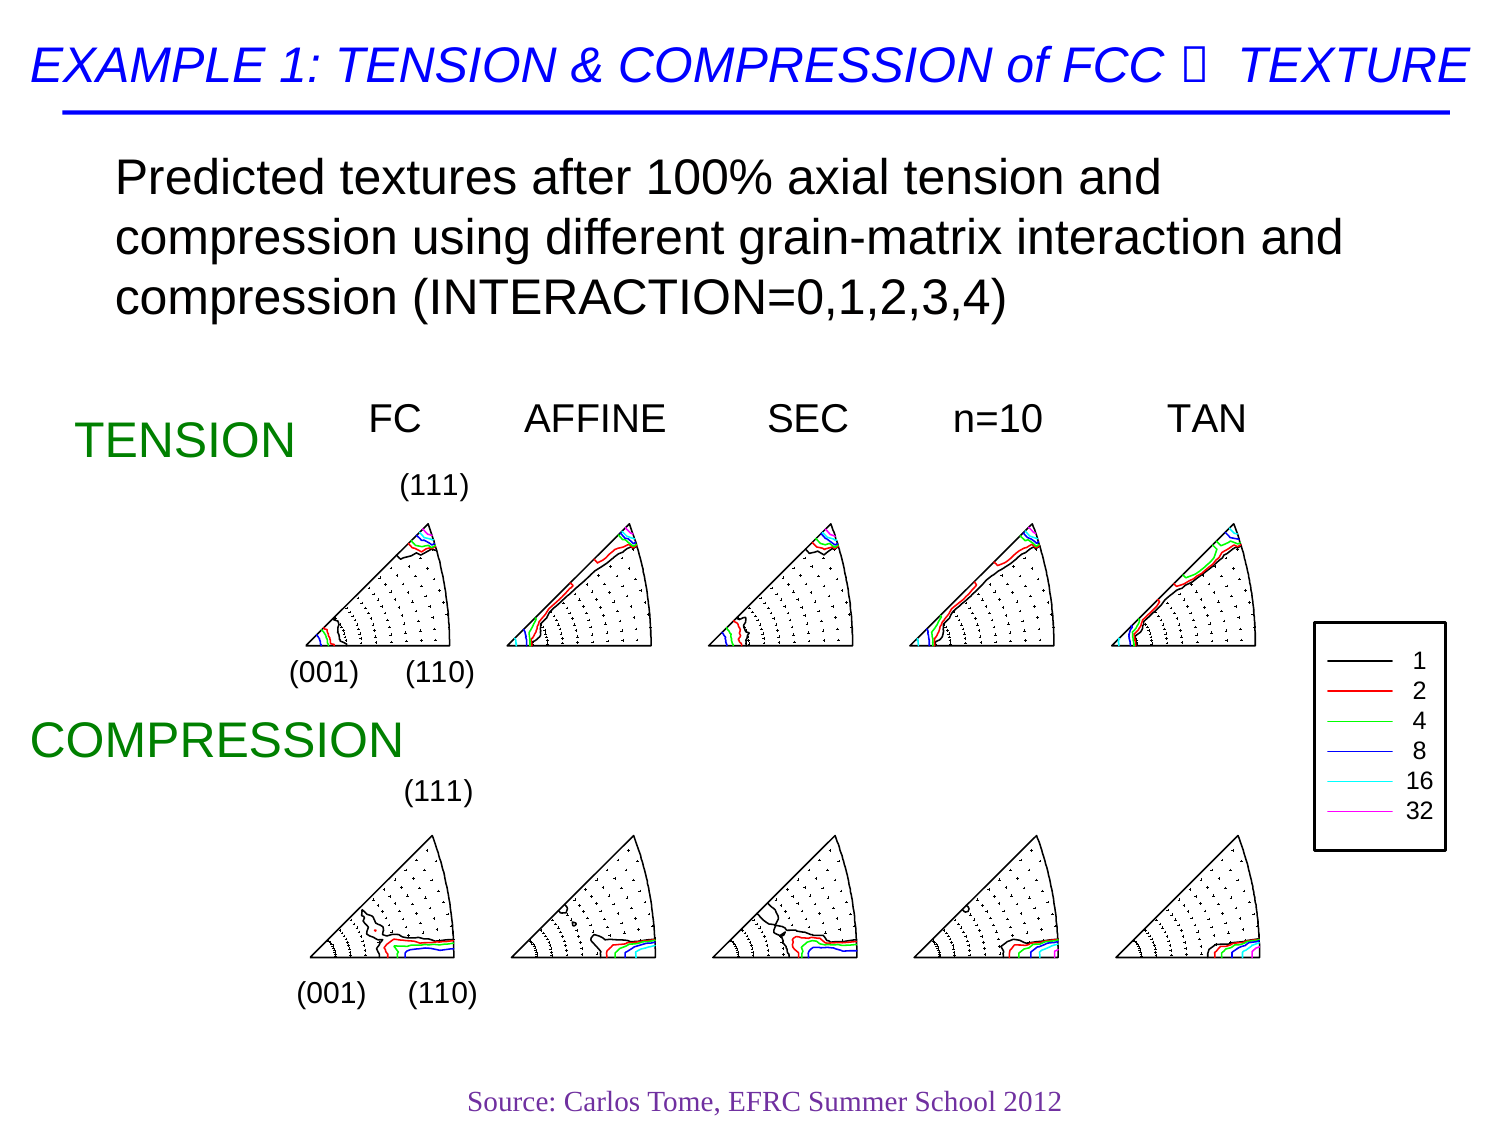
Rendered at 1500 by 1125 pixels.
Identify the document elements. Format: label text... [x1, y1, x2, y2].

text_box TENSION [59, 399, 244, 475]
picture [249, 374, 1488, 1030]
title EXAMPLE 1: TENSION & COMPRESSION of FCC  TEXTURE [0, 24, 1500, 88]
text_box Source: Carlos Tome, EFRC Summer School 2012 [167, 1074, 1363, 1125]
text_box COMPRESSION [14, 700, 244, 776]
text_box Predicted textures after 100% axial tension and compression using different grain-matrix interaction and compression (INTERACTION=0,1,2,3,4) [99, 137, 1447, 333]
